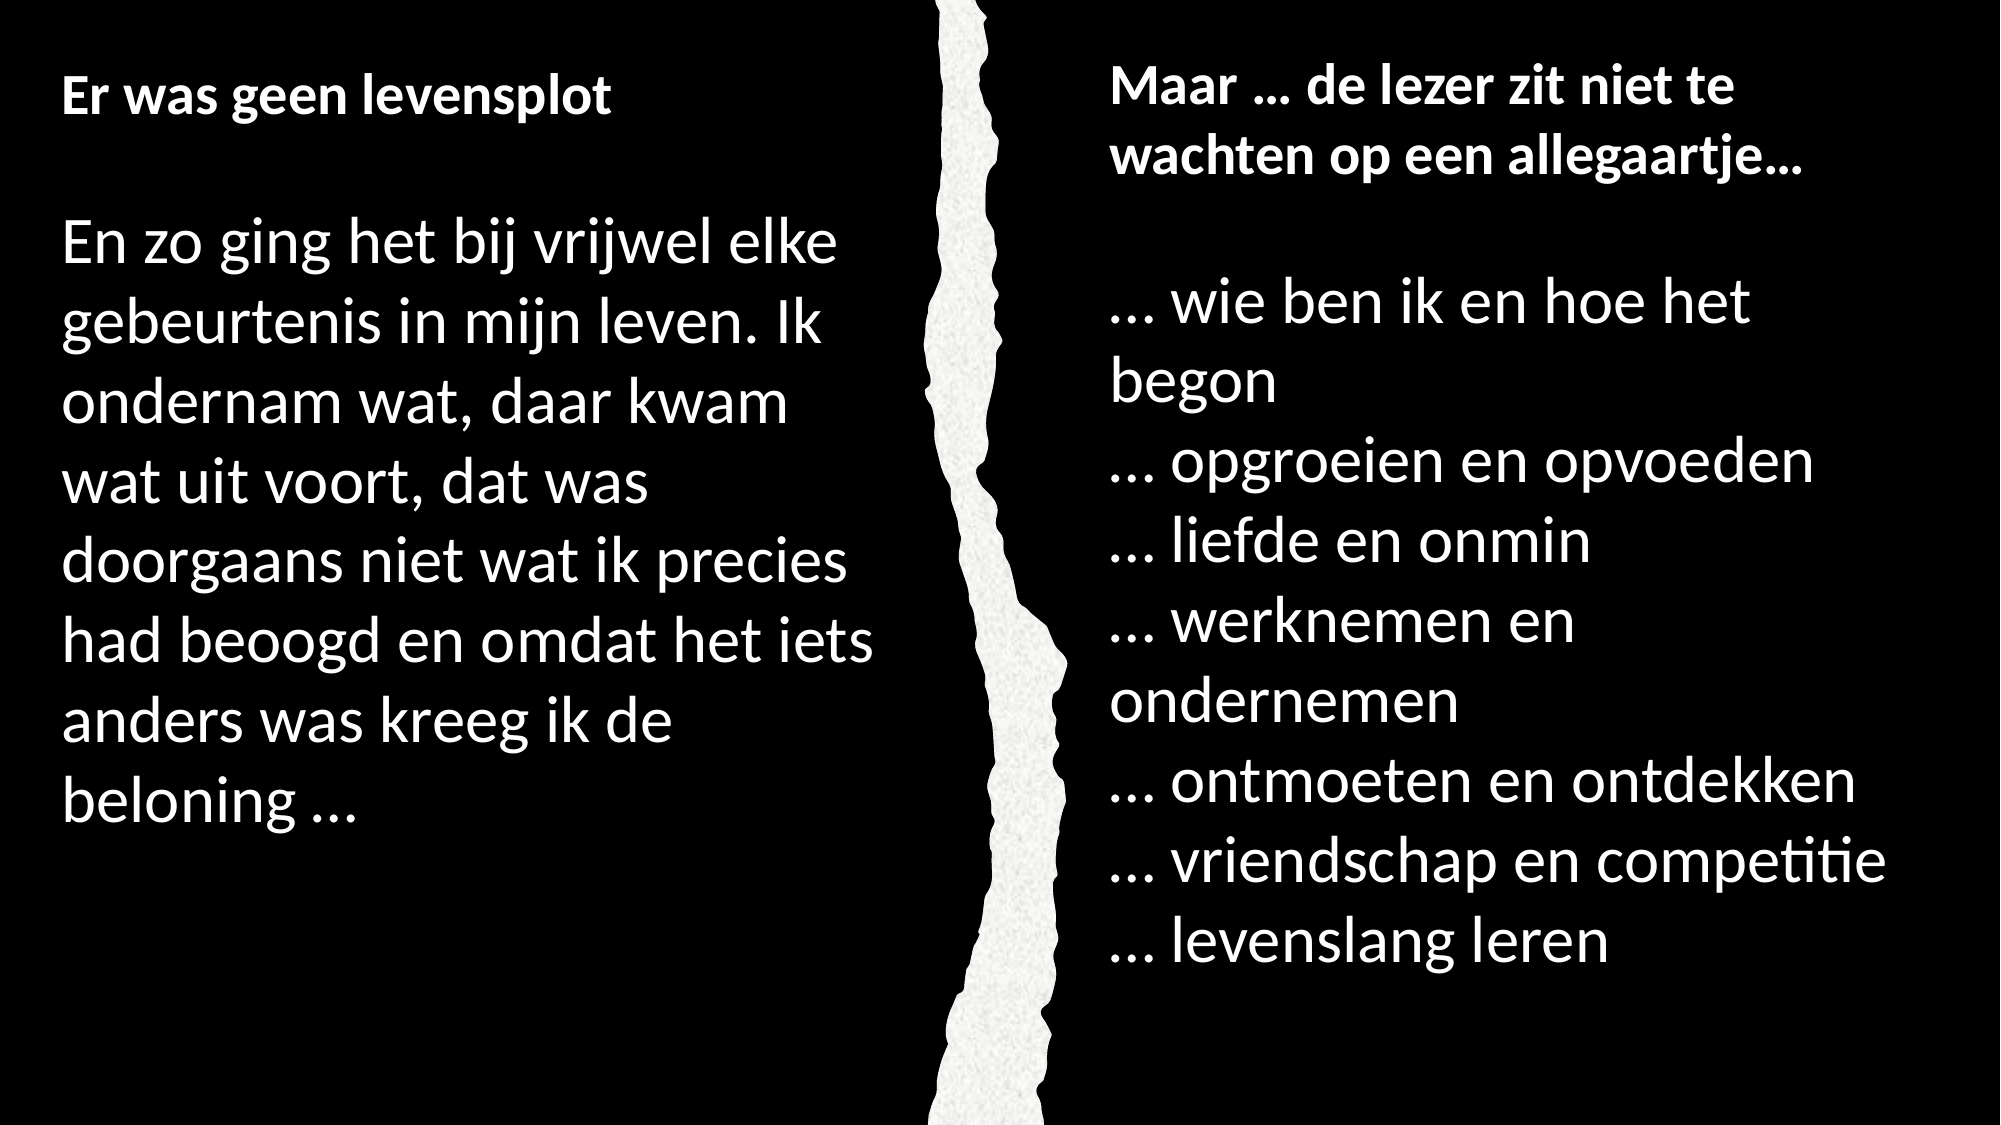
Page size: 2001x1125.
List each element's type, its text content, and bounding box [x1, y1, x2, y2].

text_box Er was geen levensplot En zo ging het bij vrijwel elke gebeurtenis in mijn leven. Ik ondernam wat, daar kwam wat uit voort, dat was doorgaans niet wat ik precies had beoogd en omdat het iets anders was kreeg ik de beloning … [46, 49, 906, 844]
text_box [1068, 0, 2000, 1125]
text_box Maar … de lezer zit niet te wachten op een allegaartje… … wie ben ik en hoe het begon … opgroeien en opvoeden … liefde en onmin … werknemen en ondernemen … ontmoeten en ontdekken … vriendschap en competitie … levenslang leren [1094, 39, 1936, 984]
text_box [0, 0, 923, 1125]
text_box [923, 0, 1068, 1125]
